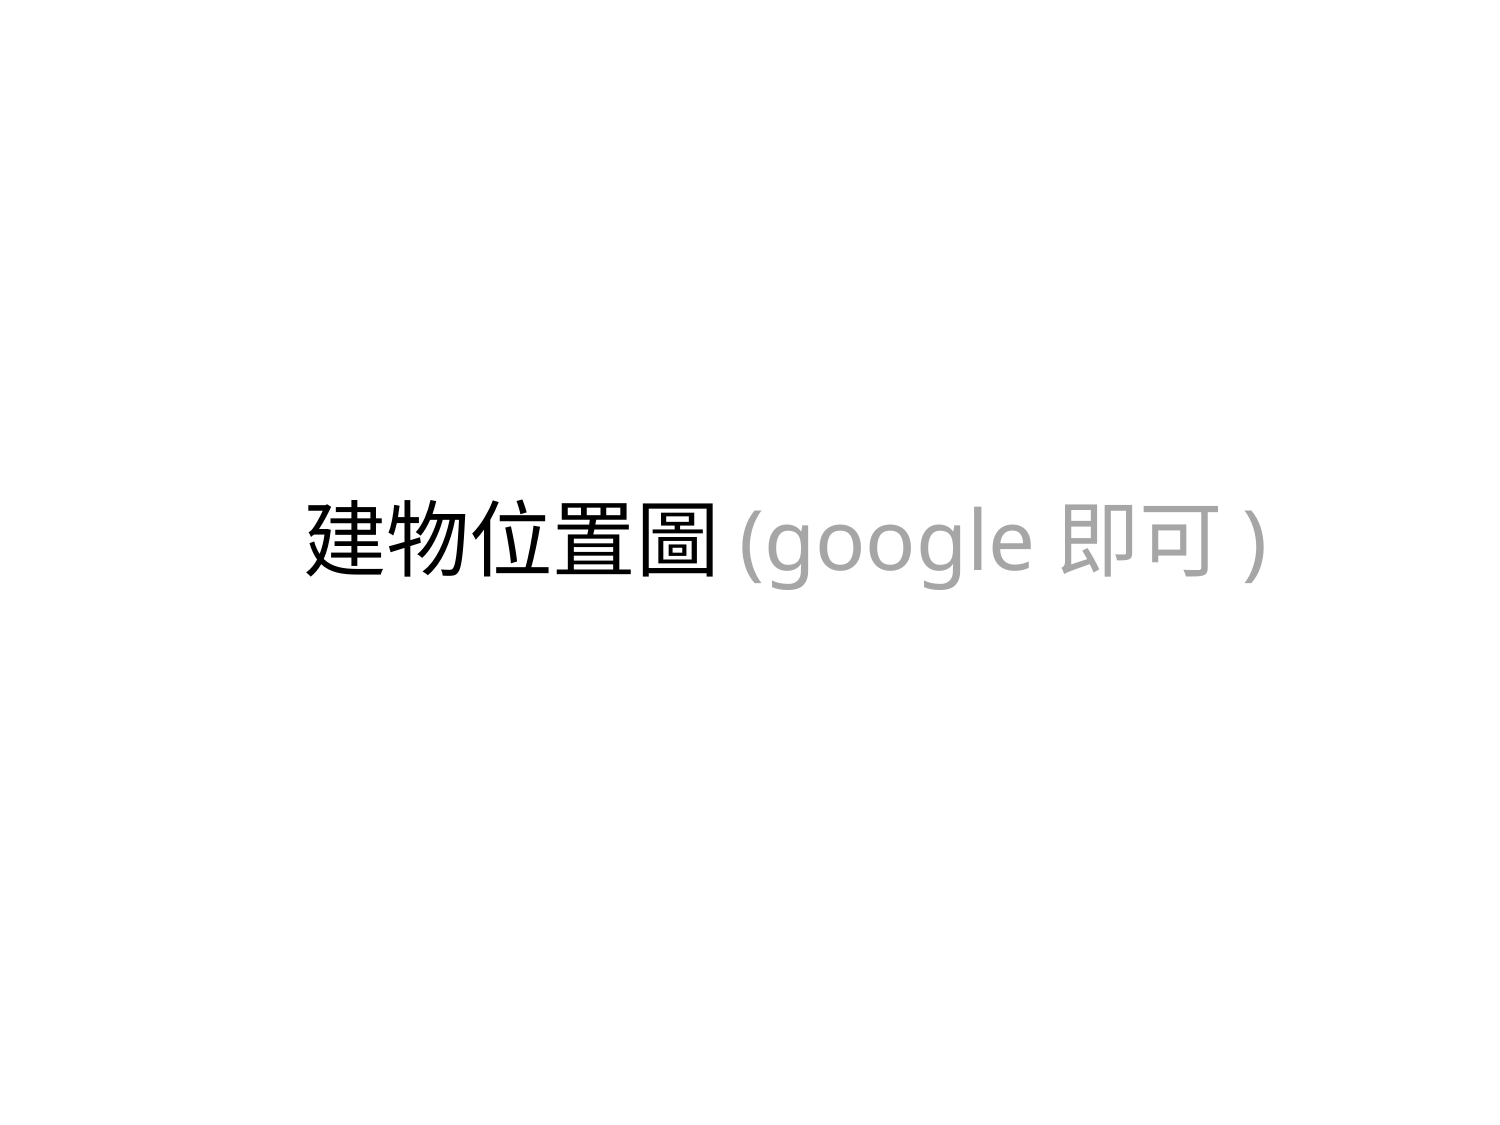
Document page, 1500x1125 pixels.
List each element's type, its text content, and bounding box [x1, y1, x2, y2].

text_box 建物位置圖(google即可) [230, 479, 1341, 595]
